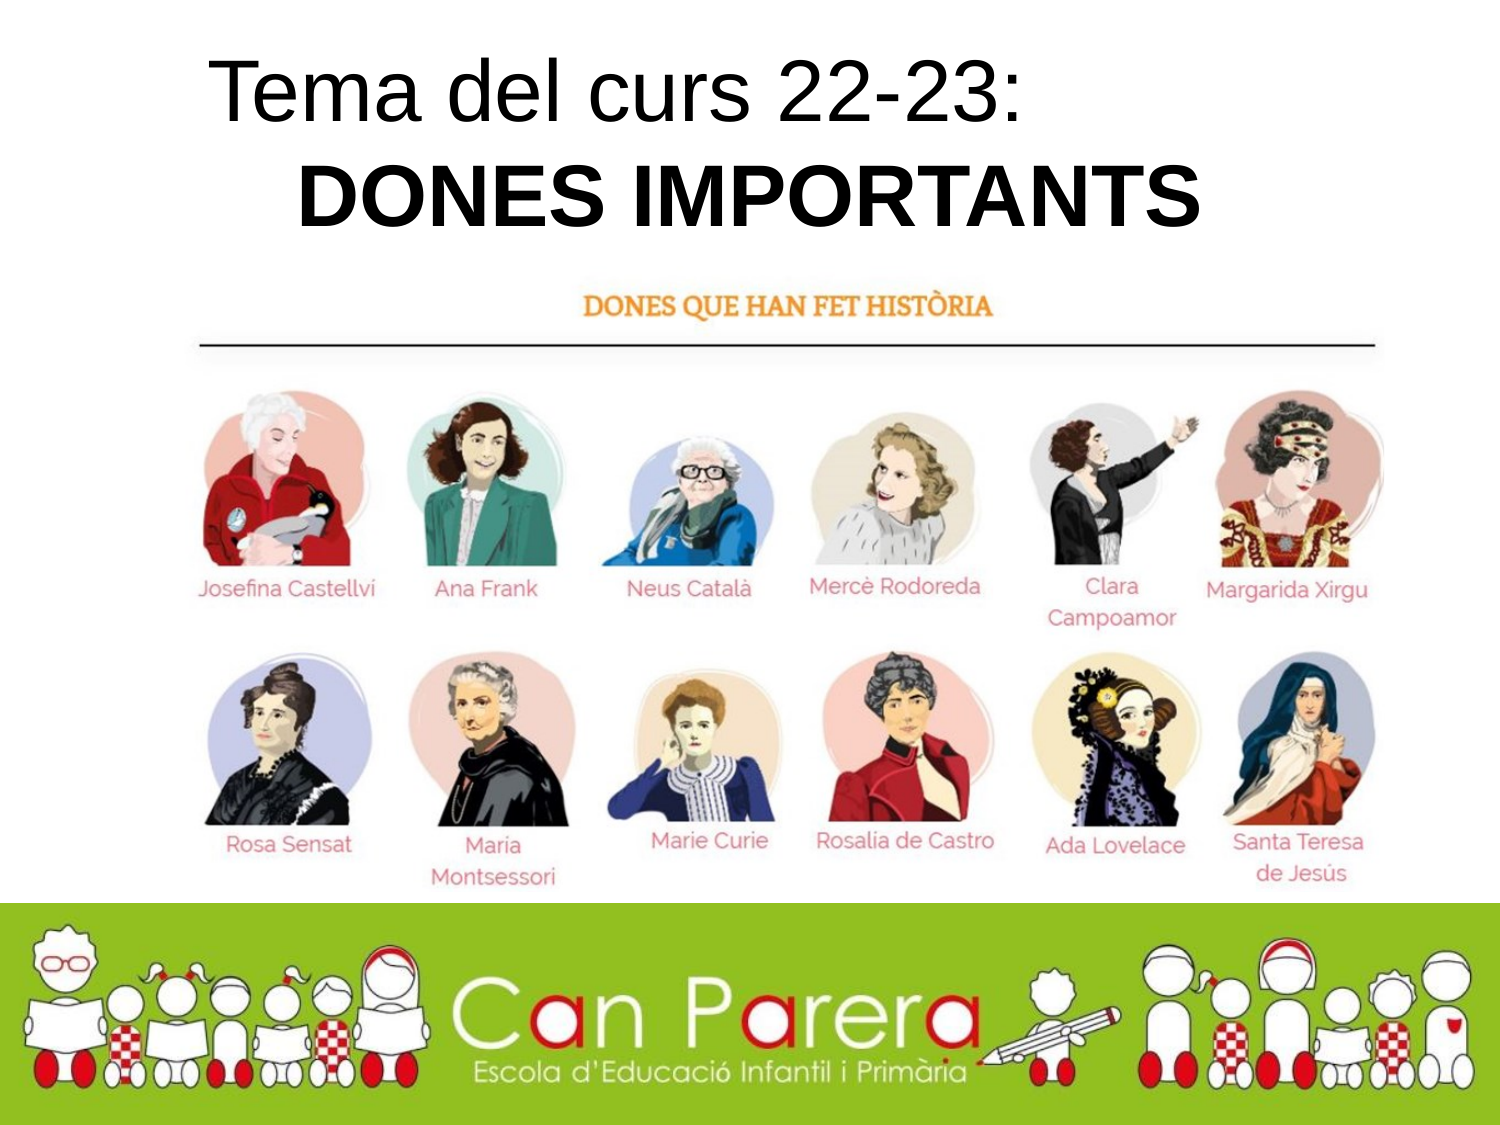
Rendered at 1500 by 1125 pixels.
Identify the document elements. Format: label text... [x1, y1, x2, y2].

picture [115, 244, 1385, 892]
title Tema del curs 22-23: DONES IMPORTANTS [75, 45, 1425, 233]
picture [0, 903, 1500, 1125]
